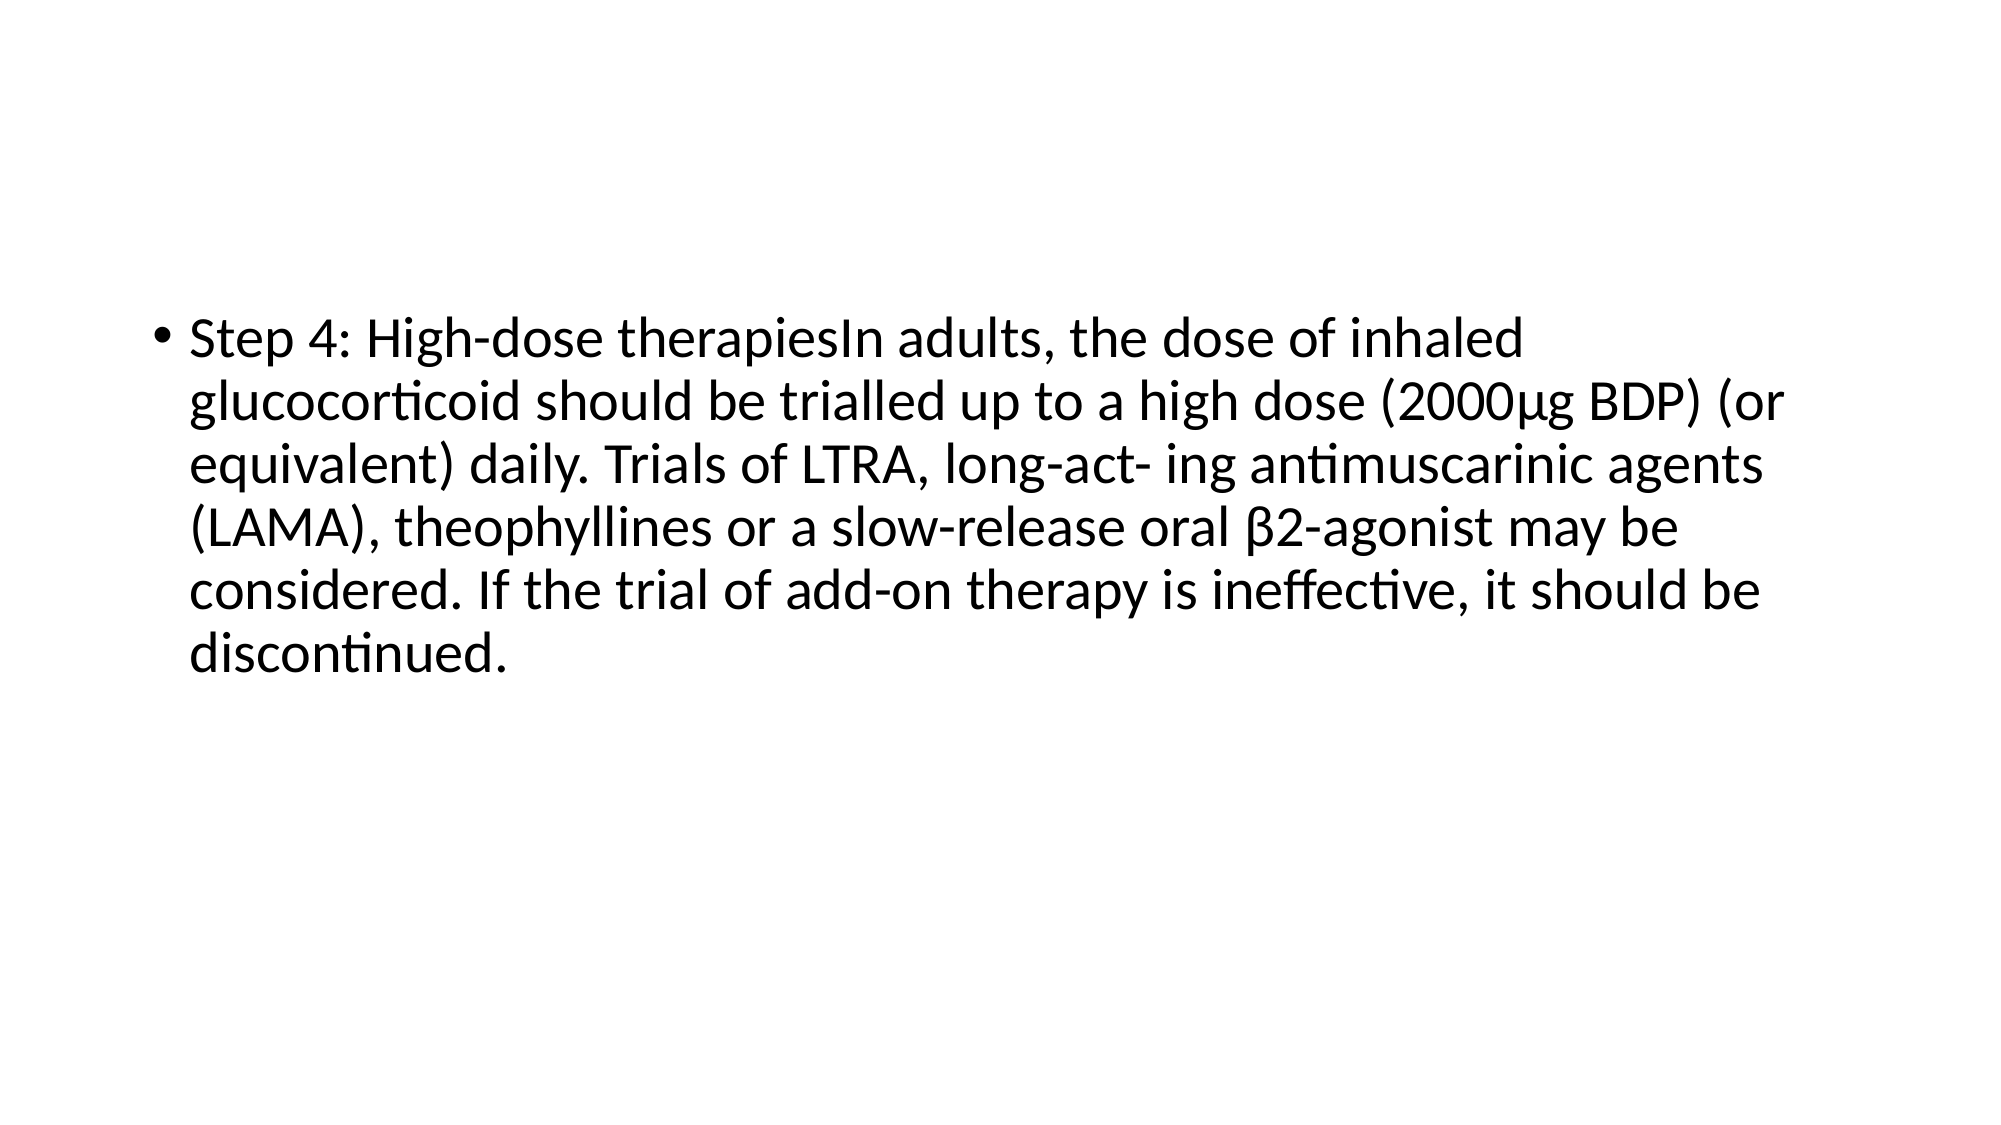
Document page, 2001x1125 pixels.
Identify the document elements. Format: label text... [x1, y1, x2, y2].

list Step 4: High-dose therapiesIn adults, the dose of inhaled glucocorticoid should be trialled up to a high dose (2000μg BDP) (or equivalent) daily. Trials of LTRA, long-act- ing antimuscarinic agents (LAMA), theophyllines or a slow-release oral β2-agonist may be considered. If the trial of add-on therapy is ineffective, it should be discontinued. [137, 299, 1863, 1014]
